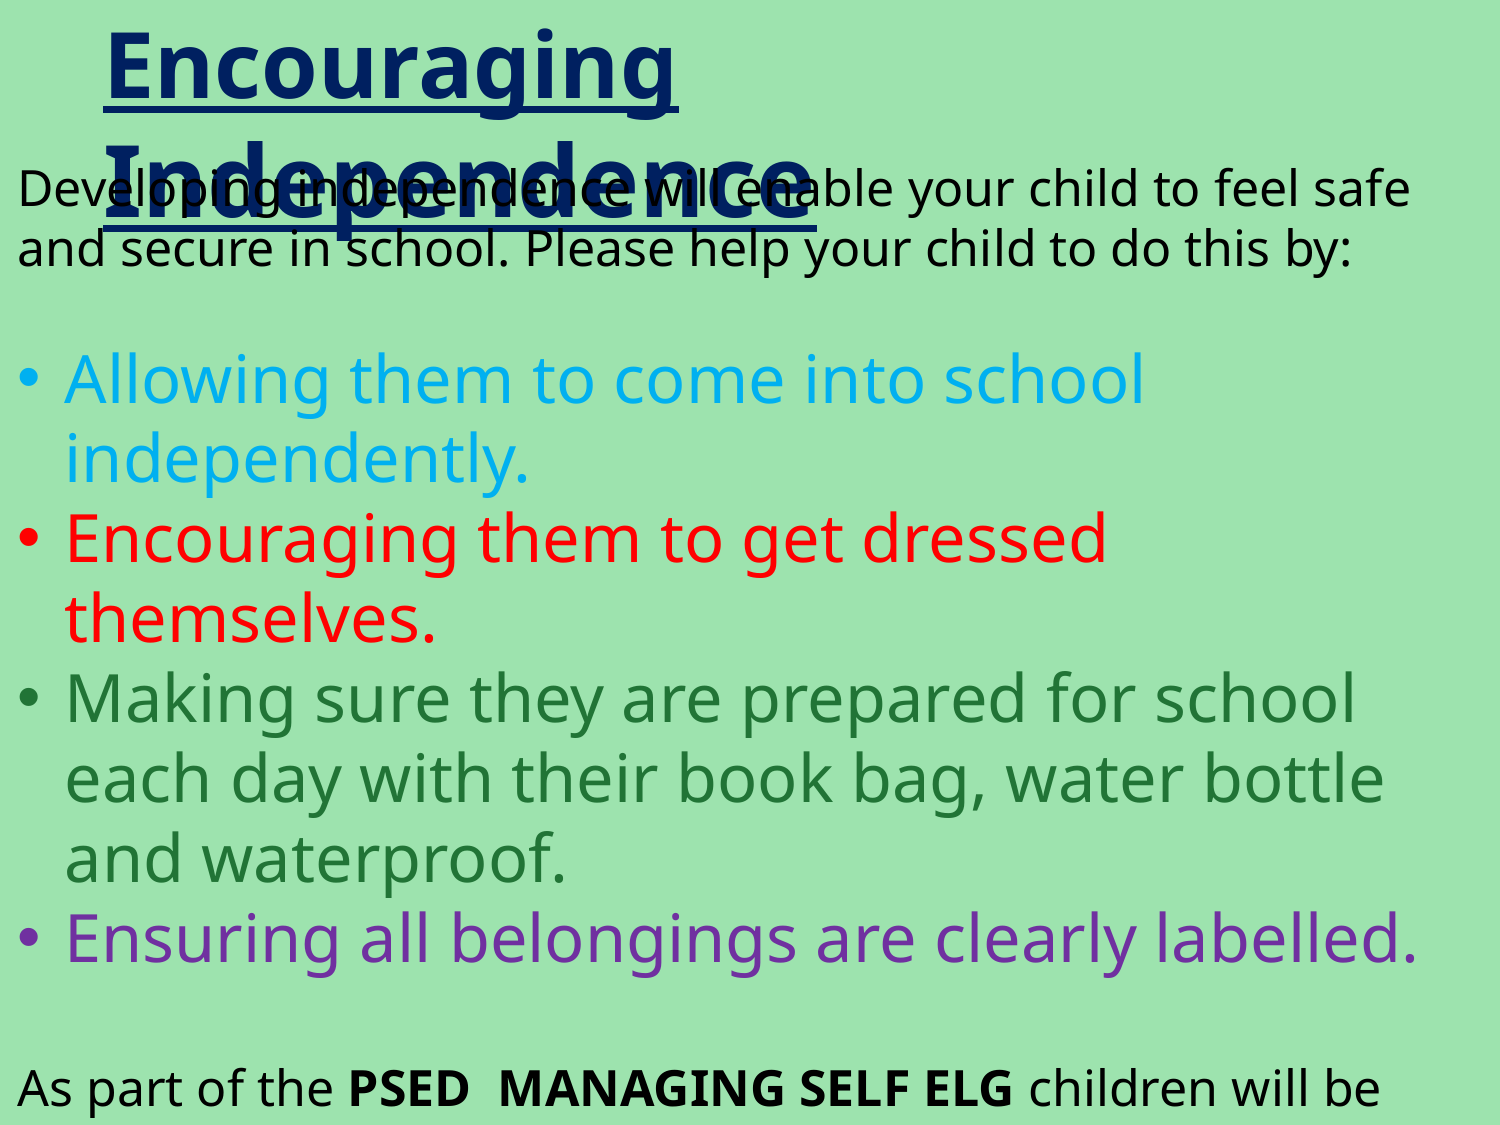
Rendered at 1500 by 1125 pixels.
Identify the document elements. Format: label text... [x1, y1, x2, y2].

text_box Developing independence will enable your child to feel safe and secure in school. Please help your child to do this by: Allowing them to come into school independently. Encouraging them to get dressed themselves. Making sure they are prepared for school each day with their book bag, water bottle and waterproof. Ensuring all belongings are clearly labelled. As part of the PSED MANAGING SELF ELG children will be expected to, “manage their own basic hygiene and personal needs, including dressing and going to the toilet.” [2, 148, 1474, 1125]
text_box Encouraging Independence [88, 0, 1388, 148]
